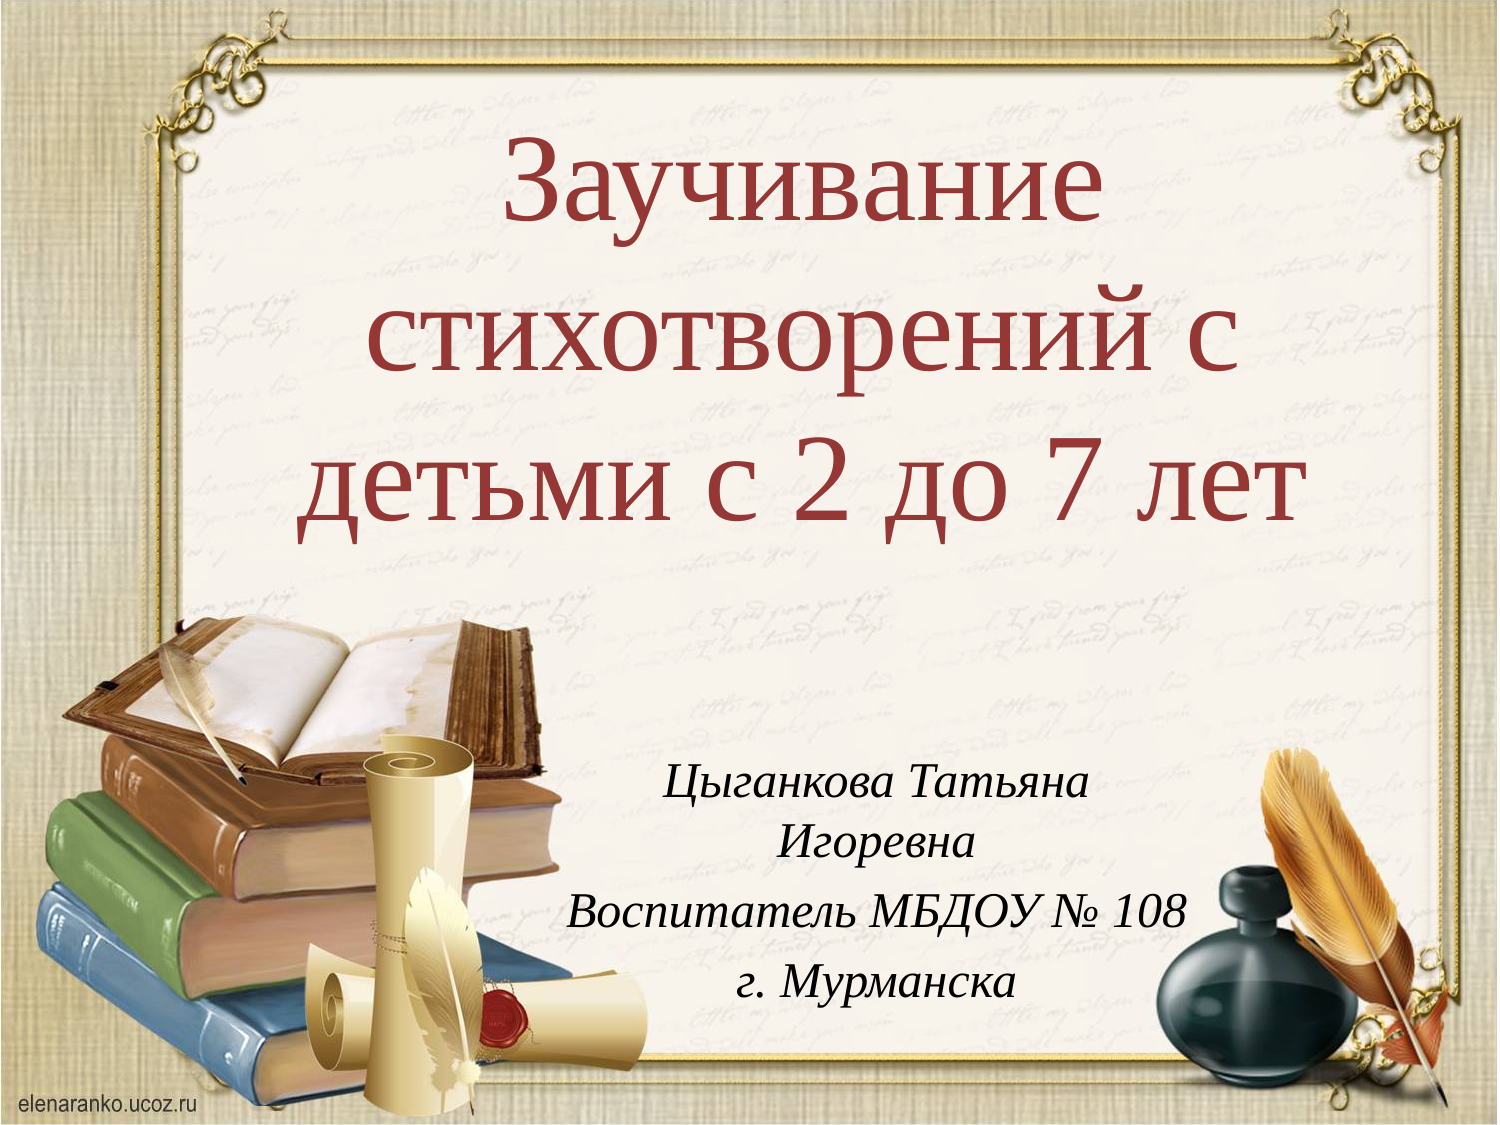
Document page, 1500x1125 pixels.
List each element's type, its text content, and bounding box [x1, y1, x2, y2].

subtitle Цыганкова Татьяна Игоревна Воспитатель МБДОУ № 108 г. Мурманска [549, 739, 1205, 1028]
picture [0, 0, 1500, 1125]
text_box Заучивание стихотворений с детьми с 2 до 7 лет [206, 172, 1400, 468]
